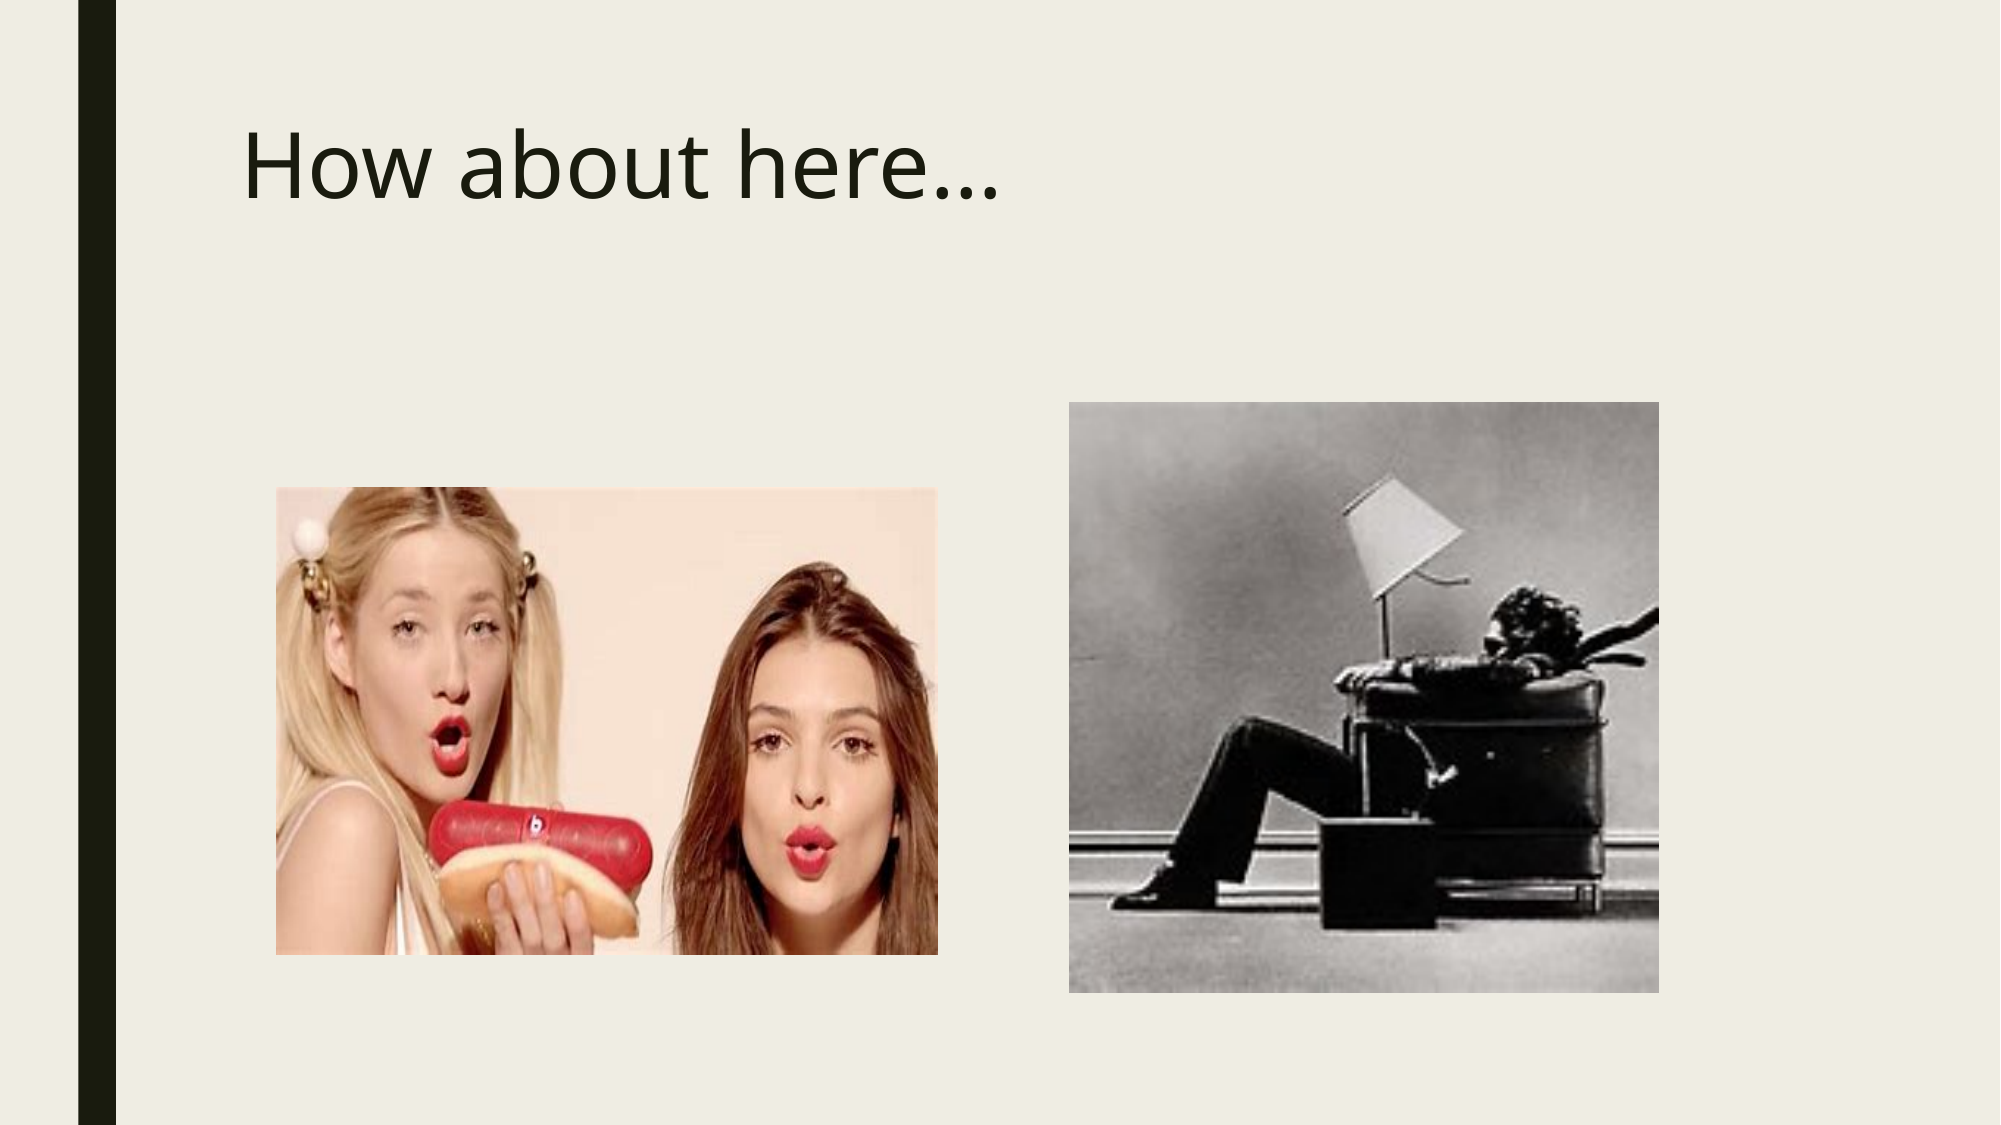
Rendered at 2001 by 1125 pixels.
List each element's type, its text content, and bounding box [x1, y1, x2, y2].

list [1069, 402, 1659, 993]
picture [276, 487, 938, 955]
title How about here… [225, 112, 1800, 357]
